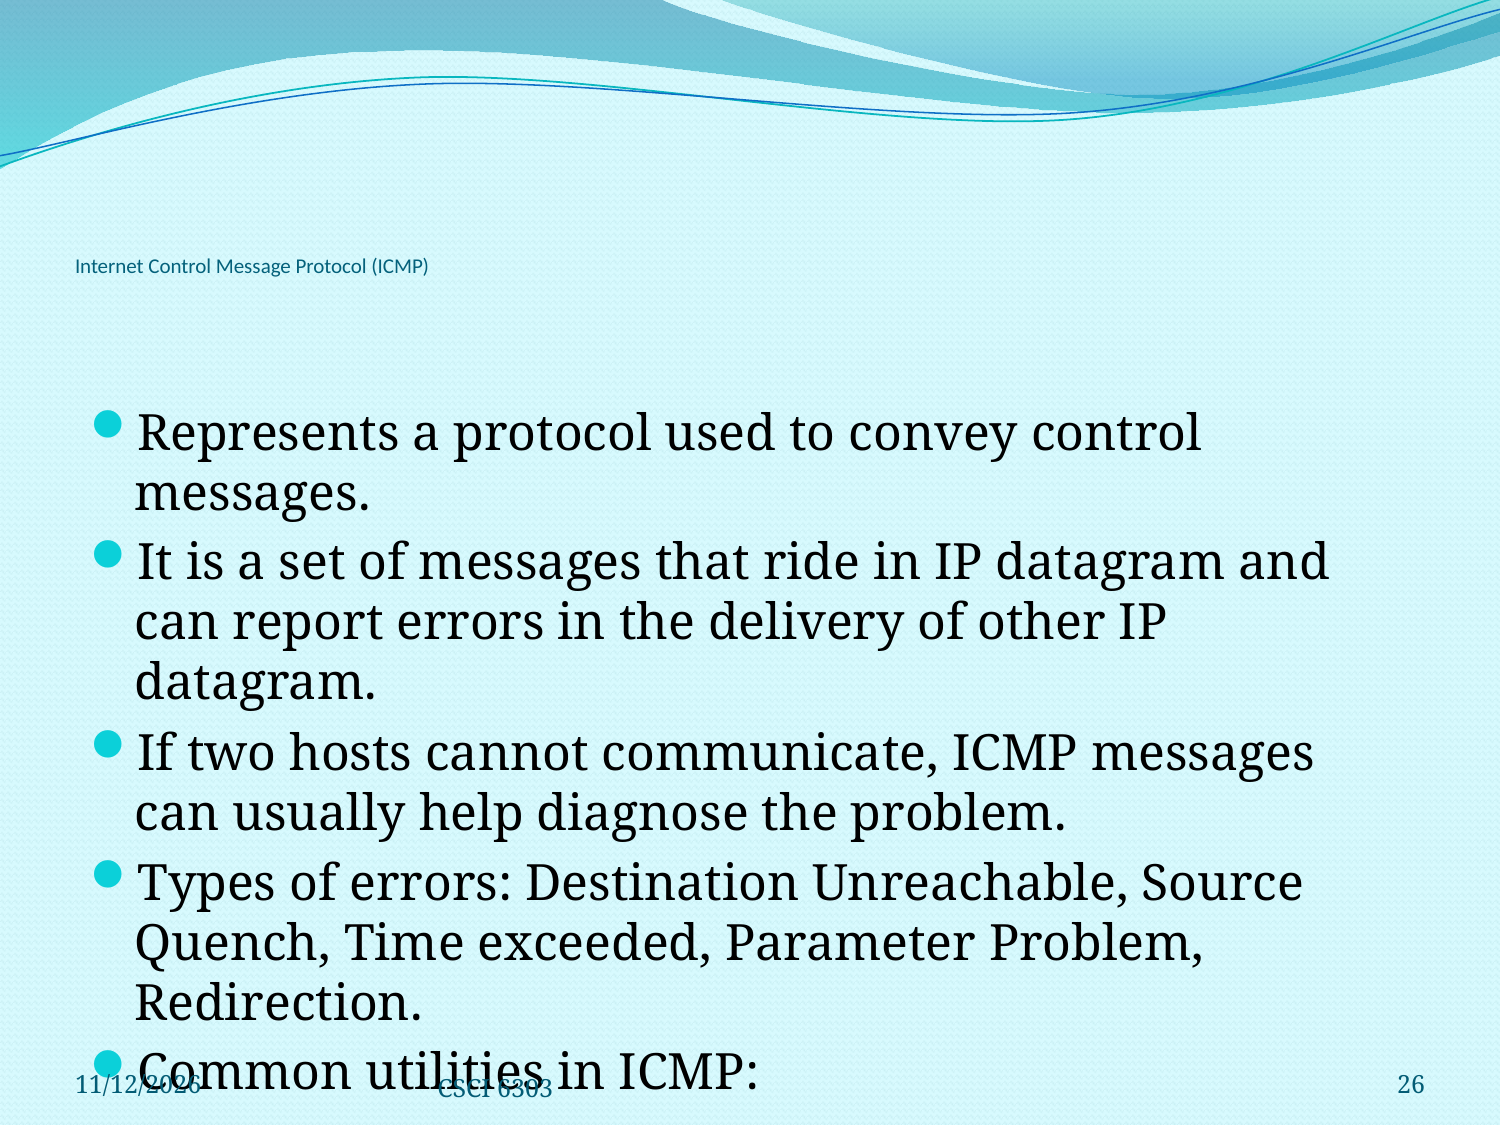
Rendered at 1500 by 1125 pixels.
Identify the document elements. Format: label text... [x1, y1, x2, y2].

title Internet Control Message Protocol (ICMP) [74, 115, 1426, 304]
footer CSCI 6303 [437, 1042, 988, 1103]
slide_number 26 [1299, 1042, 1425, 1103]
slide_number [75, 1042, 425, 1103]
list Represents a protocol used to convey control messages. It is a set of messages that ride in IP datagram and can report errors in the delivery of other IP datagram. If two hosts cannot communicate, ICMP messages can usually help diagnose the problem. Types of errors: Destination Unreachable, Source Quench, Time exceeded, Parameter Problem, Redirection. Common utilities in ICMP: [74, 312, 1426, 983]
